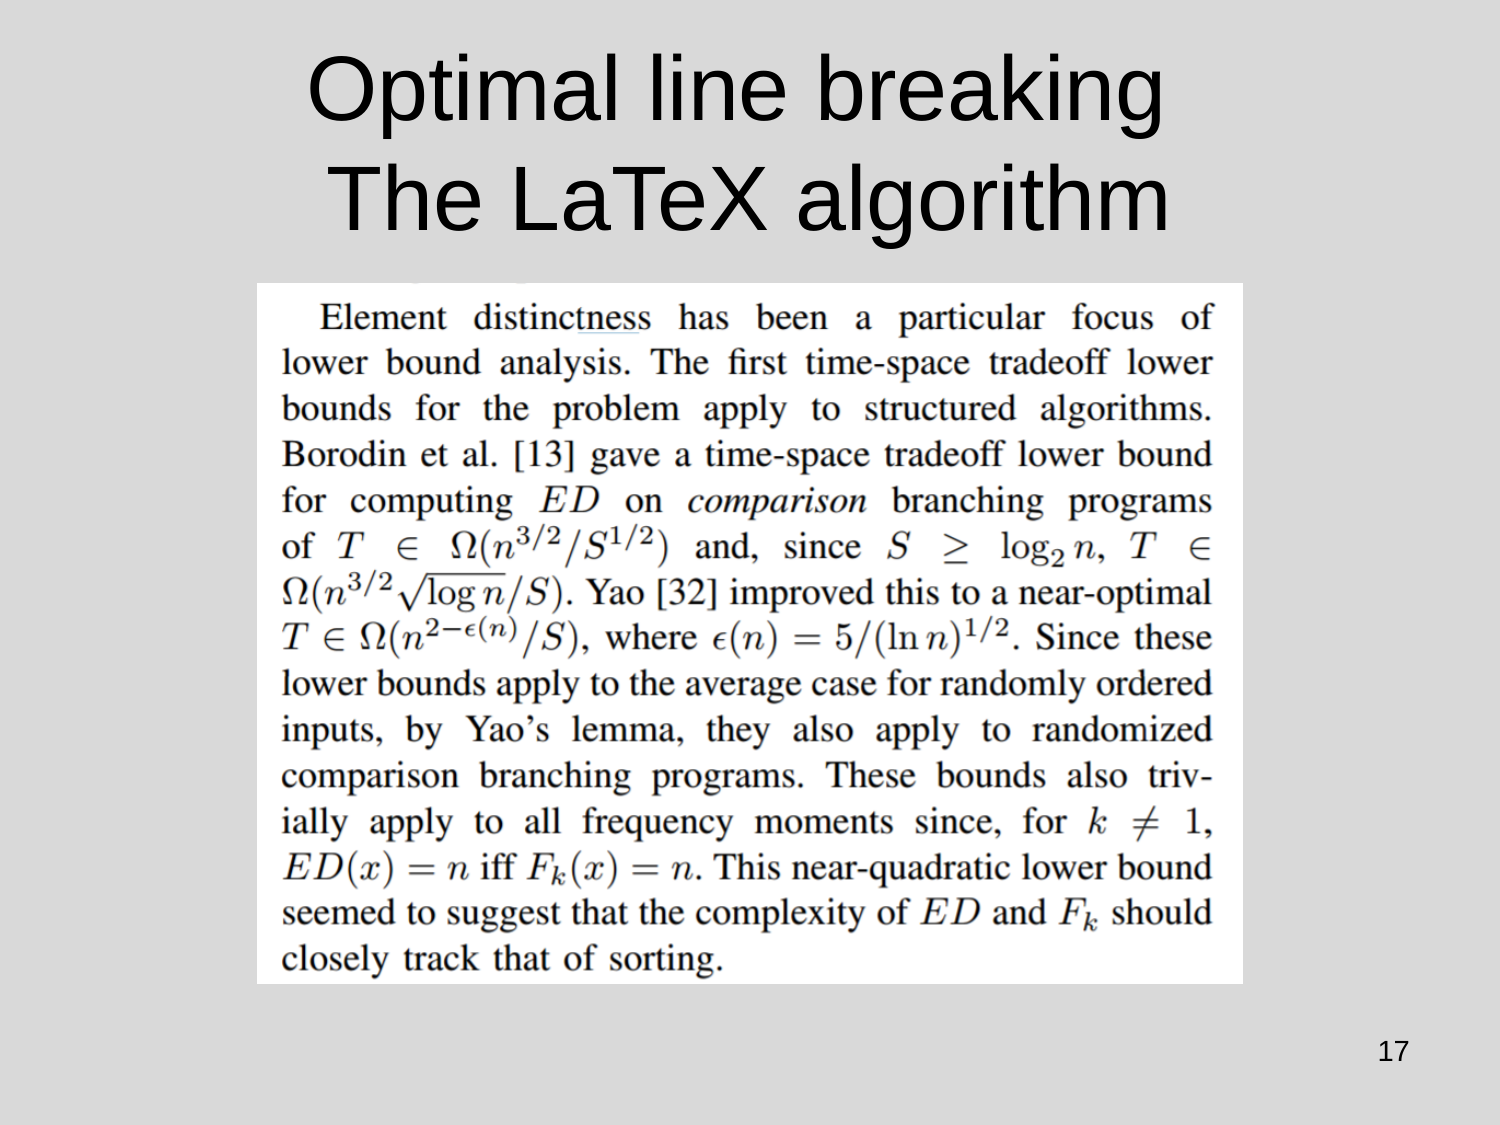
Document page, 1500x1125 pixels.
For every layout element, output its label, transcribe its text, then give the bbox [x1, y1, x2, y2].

slide_number 17 [1074, 1024, 1426, 1103]
title Optimal line breaking The LaTeX algorithm [75, 45, 1425, 233]
picture [256, 283, 1243, 984]
